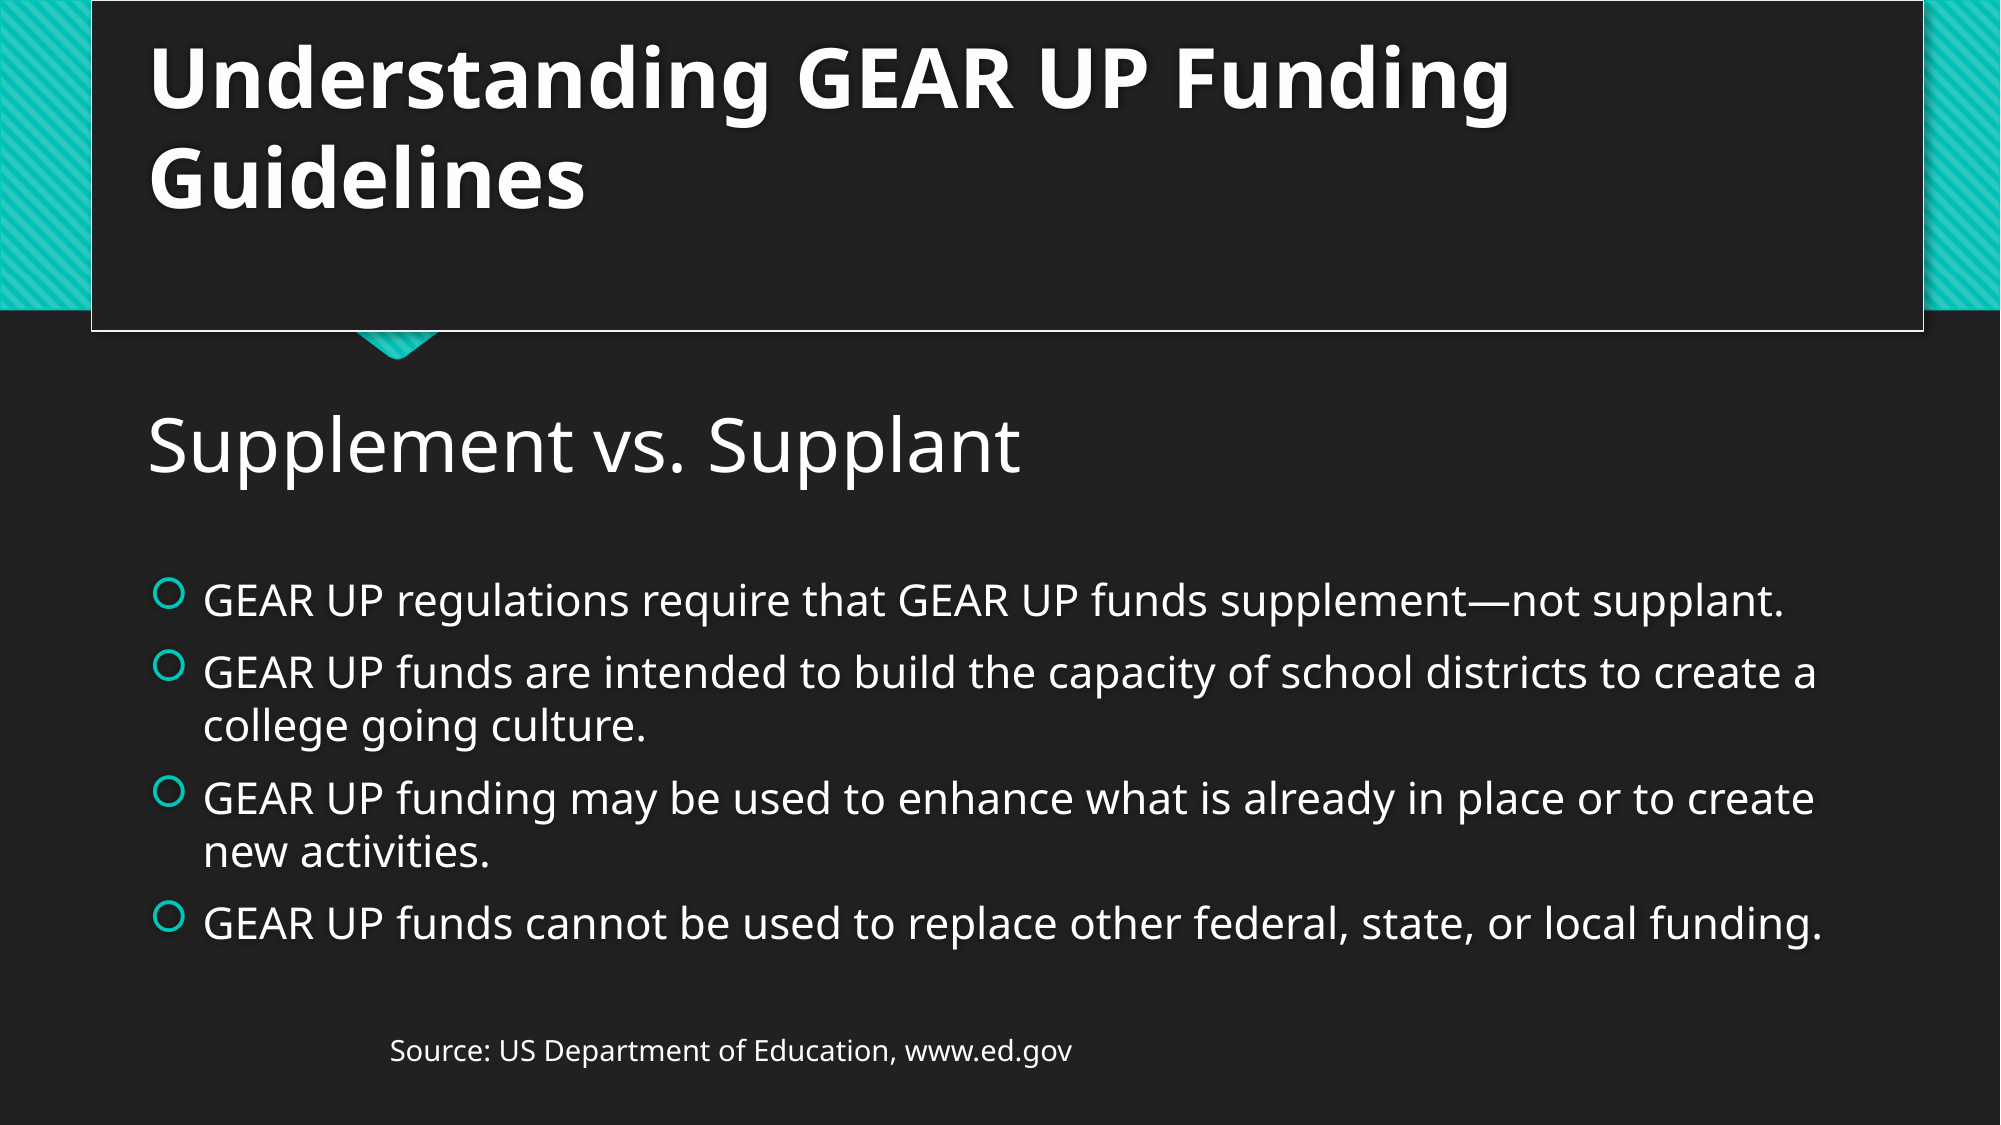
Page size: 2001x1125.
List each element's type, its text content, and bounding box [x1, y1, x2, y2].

text_box Supplement vs. Supplant [132, 389, 1471, 495]
title Understanding GEAR UP Funding Guidelines [132, 73, 1868, 233]
list GEAR UP regulations require that GEAR UP funds supplement—not supplant. GEAR UP funds are intended to build the capacity of school districts to create a college going culture. GEAR UP funding may be used to enhance what is already in place or to create new activities. GEAR UP funds cannot be used to replace other federal, state, or local funding. [134, 559, 1866, 962]
text_box Source: US Department of Education, www.ed.gov [375, 1024, 1625, 1075]
